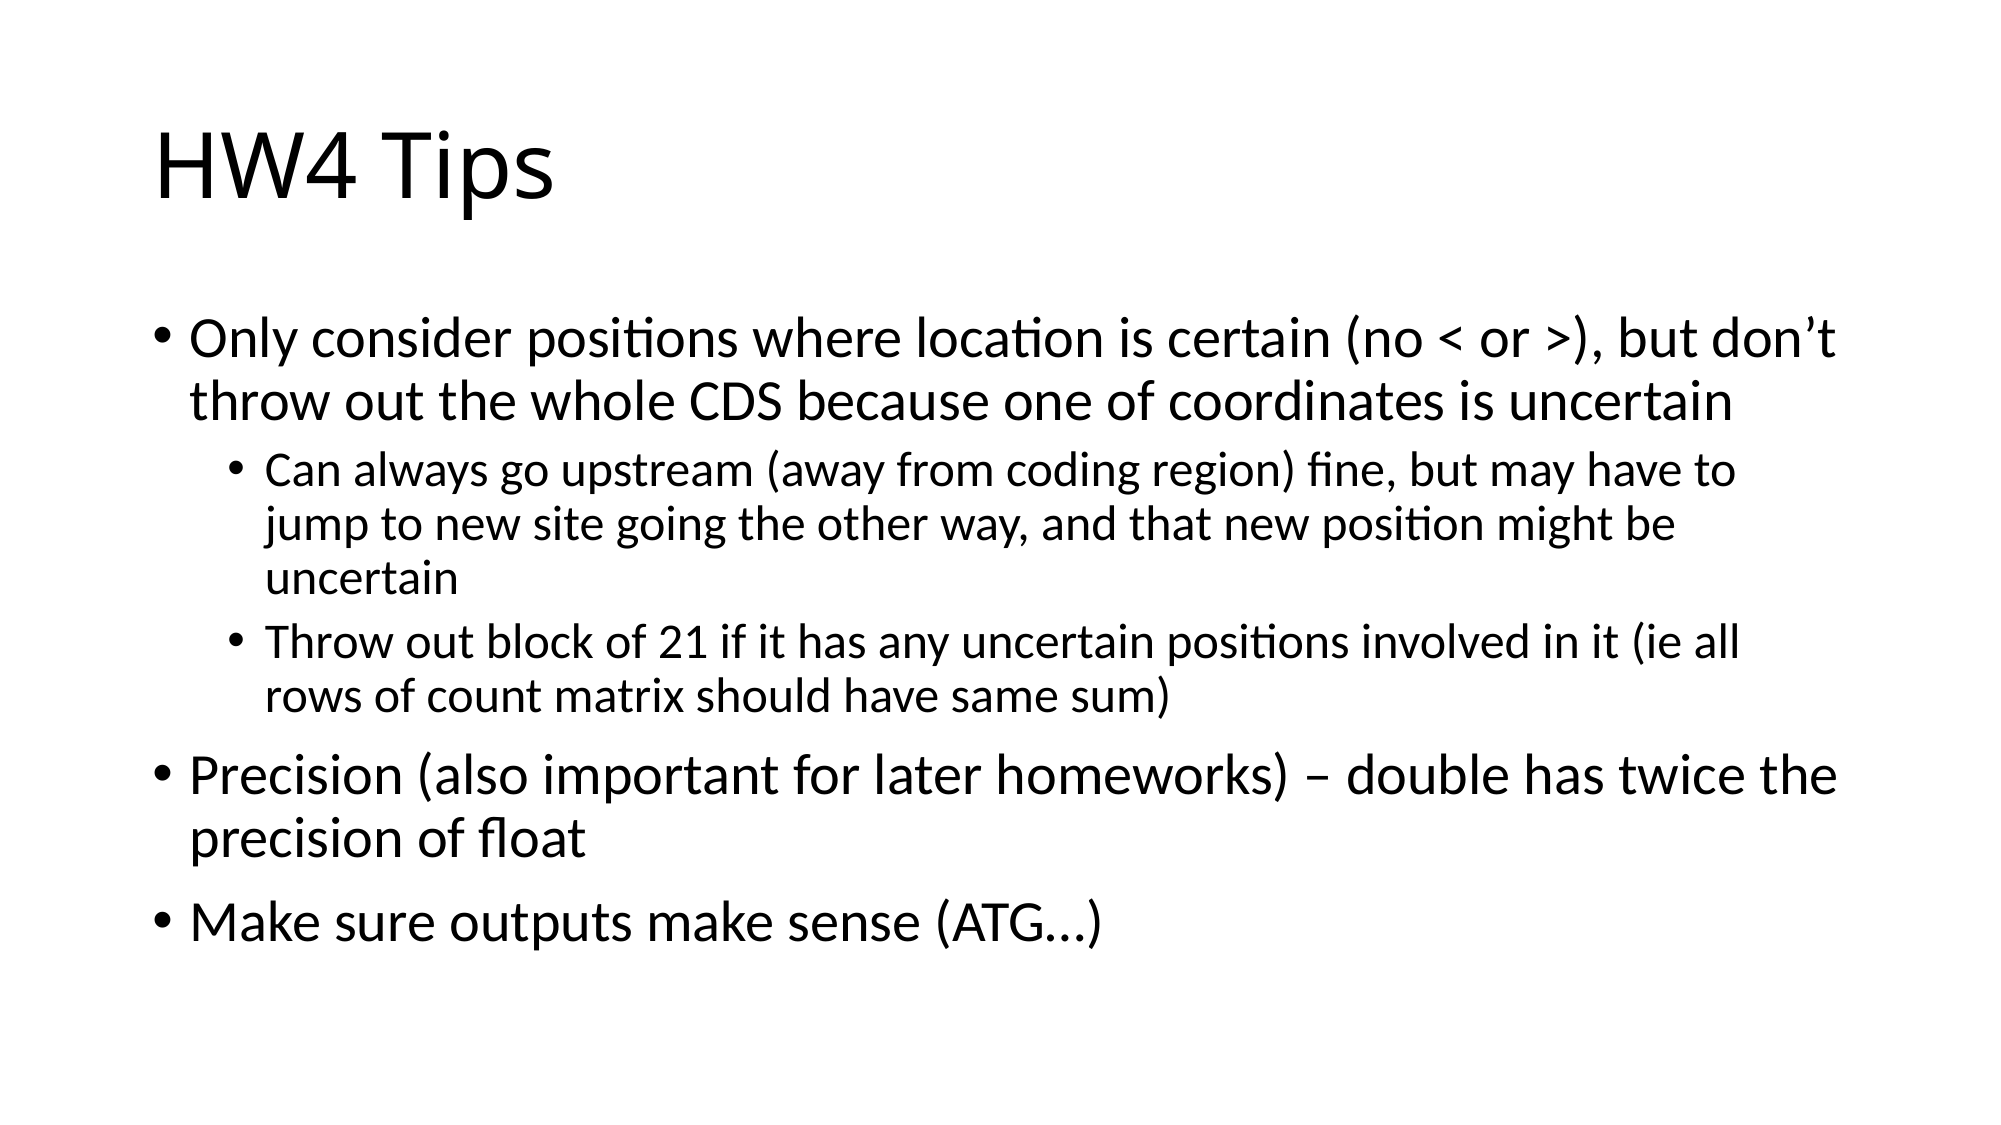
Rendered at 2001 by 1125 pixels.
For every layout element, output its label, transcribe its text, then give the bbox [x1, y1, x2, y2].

title HW4 Tips [137, 59, 1863, 278]
list Only consider positions where location is certain (no < or >), but don’t throw out the whole CDS because one of coordinates is uncertain Can always go upstream (away from coding region) fine, but may have to jump to new site going the other way, and that new position might be uncertain Throw out block of 21 if it has any uncertain positions involved in it (ie all rows of count matrix should have same sum) Precision (also important for later homeworks) – double has twice the precision of float Make sure outputs make sense (ATG…) [137, 299, 1863, 1014]
